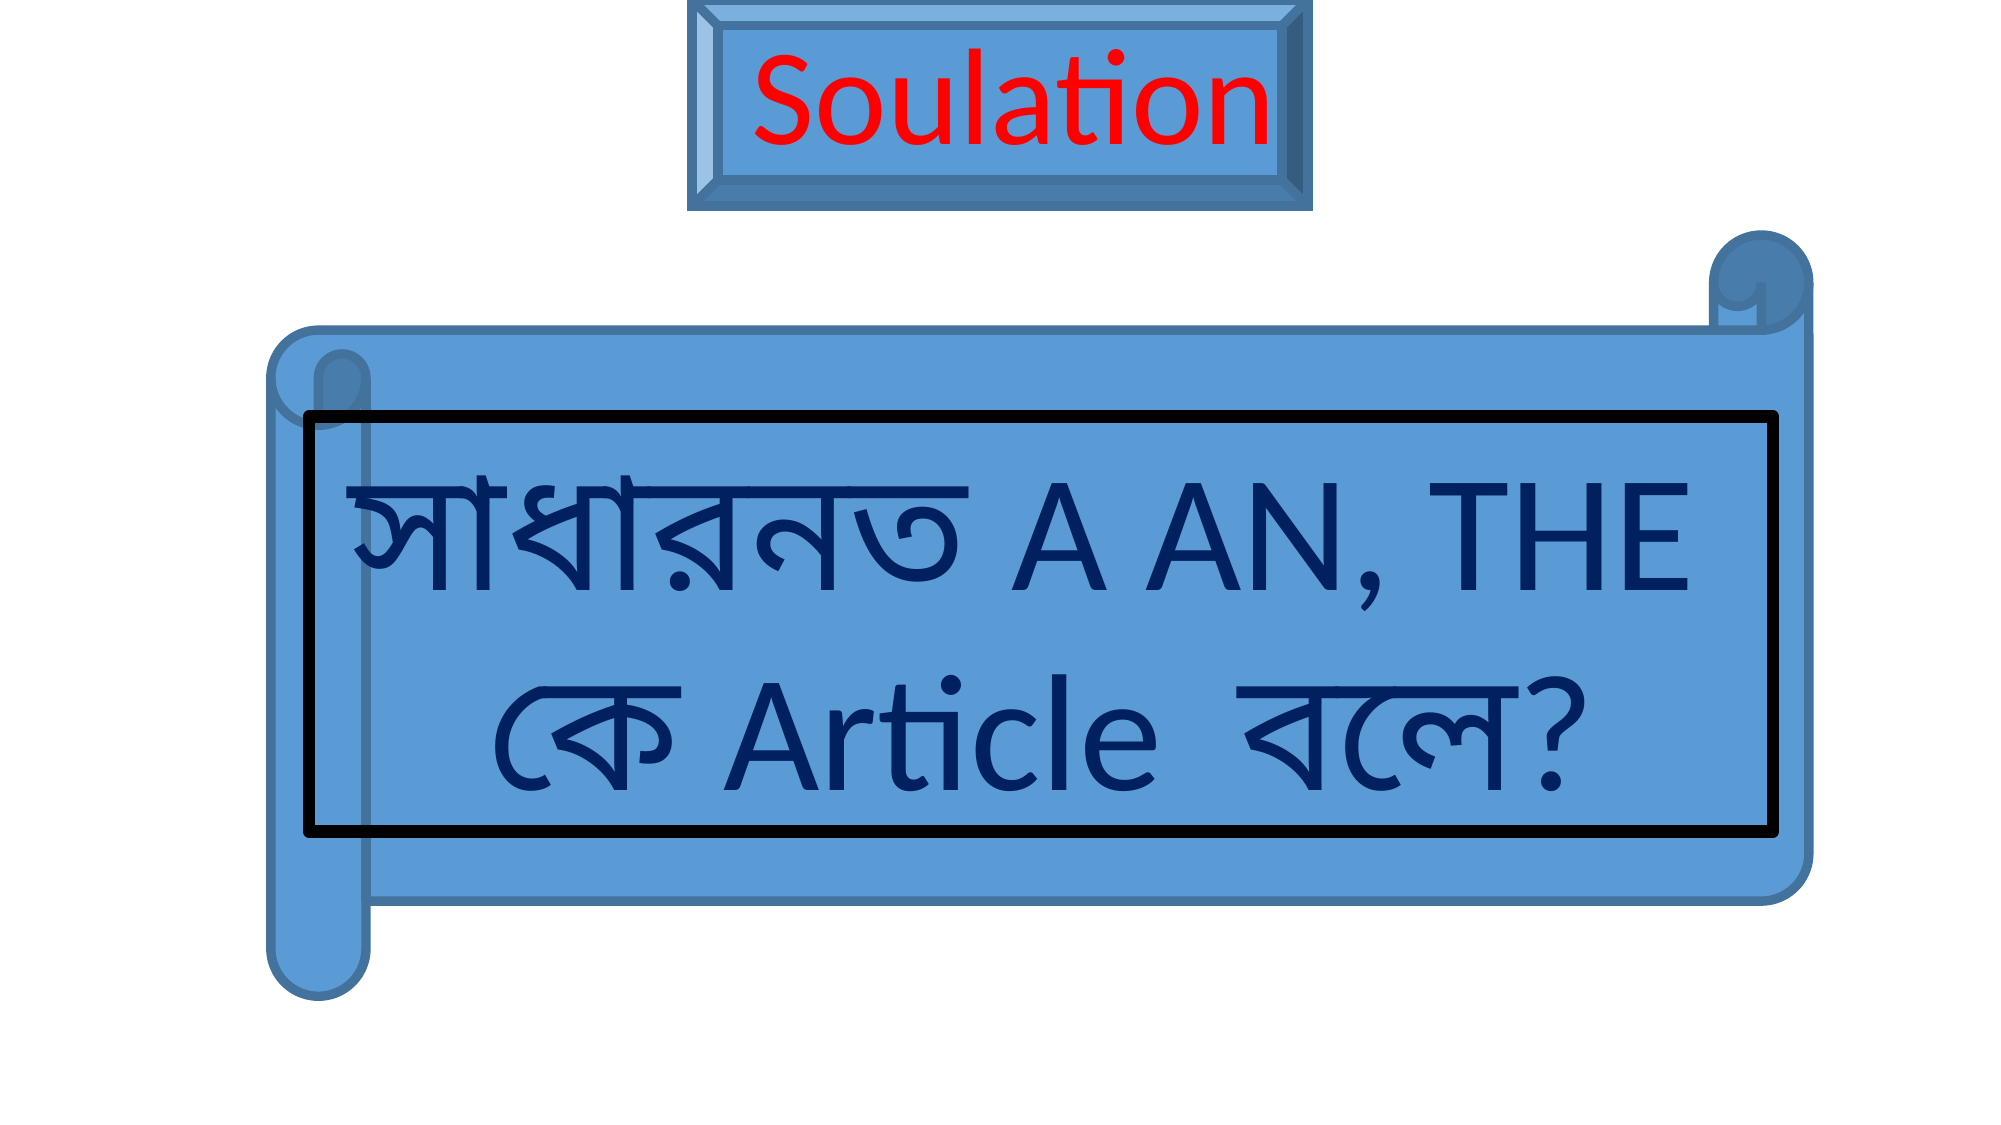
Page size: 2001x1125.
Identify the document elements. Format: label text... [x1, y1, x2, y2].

text_box Soulation [736, 0, 1308, 180]
text_box [691, 0, 1309, 207]
text_box সাধারনত A AN, THE কে Article বলে? [308, 416, 1774, 832]
text_box [269, 233, 1810, 998]
